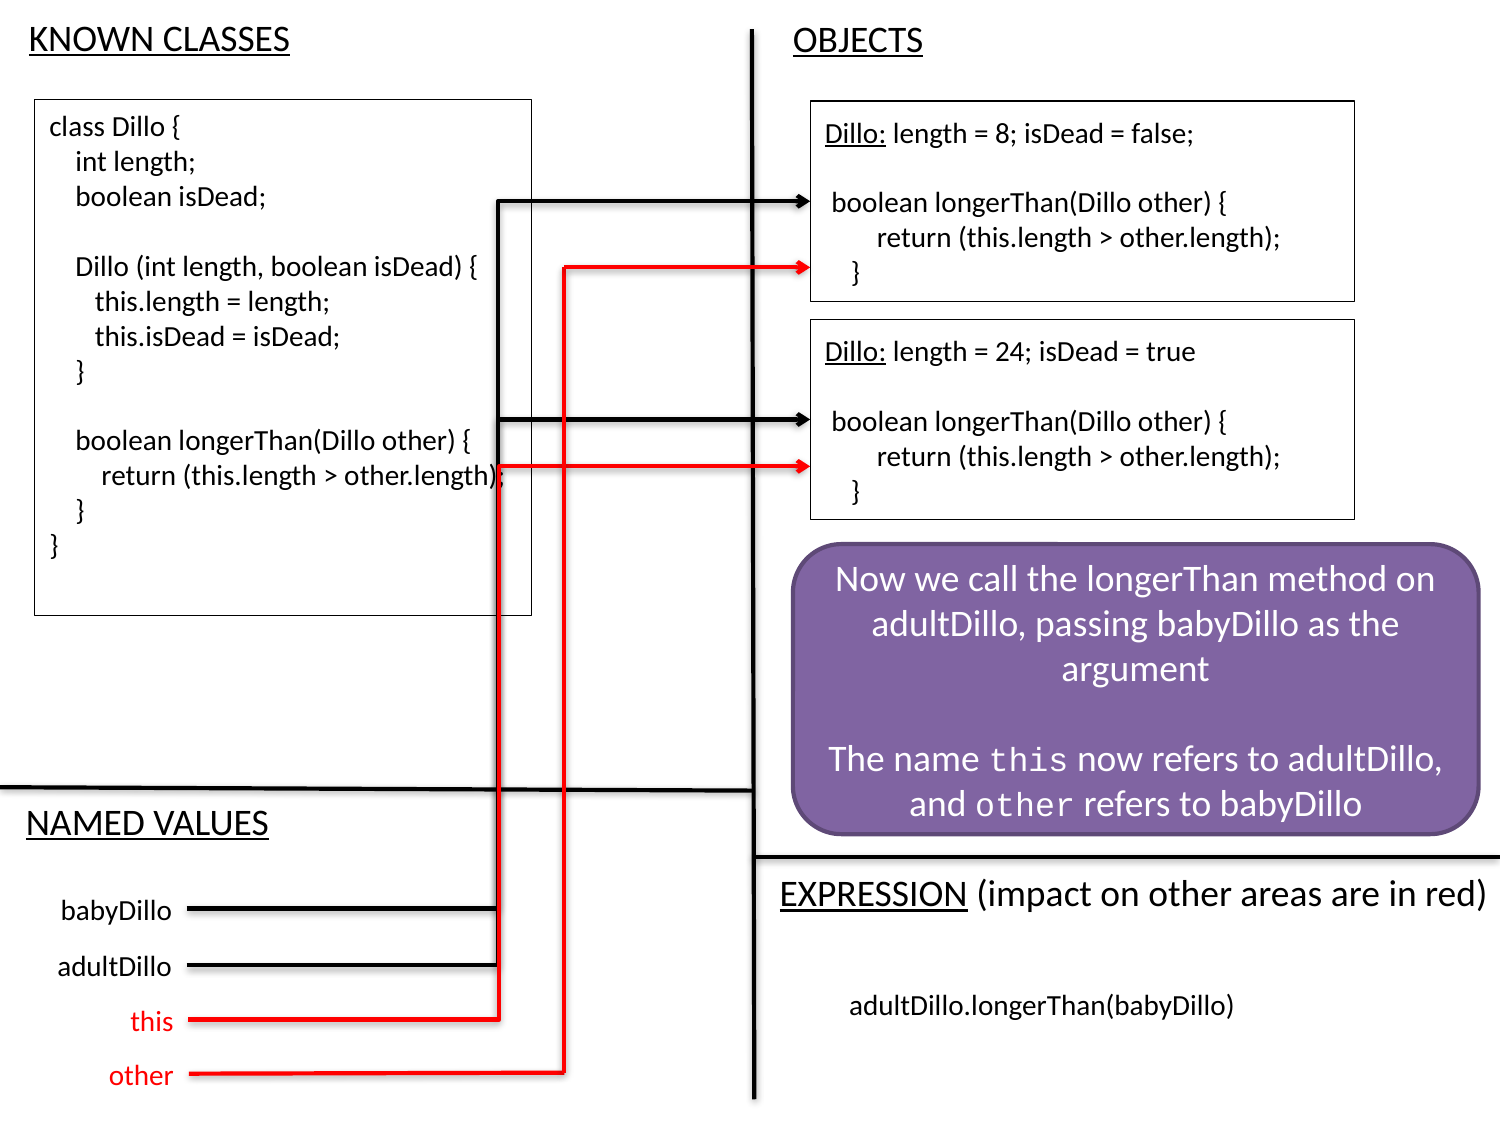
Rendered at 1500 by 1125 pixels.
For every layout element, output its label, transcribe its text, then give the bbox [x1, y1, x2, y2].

text_box KNOWN CLASSES [13, 6, 306, 67]
text_box OBJECTS [778, 7, 939, 68]
text_box Dillo: length = 8; isDead = false; boolean longerThan(Dillo other) { return (this.length > other.length); } [808, 99, 1356, 304]
text_box Now we call the longerThan method on adultDillo, passing babyDillo as the argument The name this now refers to adultDillo, and other refers to babyDillo [817, 541, 1481, 837]
text_box Dillo: length = 24; isDead = true boolean longerThan(Dillo other) { return (this.length > other.length); } [816, 317, 1356, 522]
text_box other [35, 1036, 191, 1111]
text_box adultDillo.longerThan(babyDillo) [832, 920, 1310, 1097]
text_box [0, 786, 180, 791]
text_box EXPRESSION (impact on other areas are in red) [816, 864, 1500, 922]
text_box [751, 28, 755, 199]
text_box babyDillo [33, 871, 181, 927]
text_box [568, 419, 811, 465]
text_box adultDillo [33, 927, 183, 1003]
text_box class Dillo { int length; boolean isDead; Dillo (int length, boolean isDead) { this.length = length; this.isDead = isDead; } boolean longerThan(Dillo other) { return (this.length > other.length); } } [33, 98, 534, 618]
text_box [568, 466, 811, 1020]
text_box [186, 201, 811, 418]
text_box NAMED VALUES [11, 800, 180, 851]
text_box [751, 1027, 755, 1100]
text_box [186, 419, 560, 466]
text_box this [34, 982, 191, 1057]
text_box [188, 466, 560, 1020]
